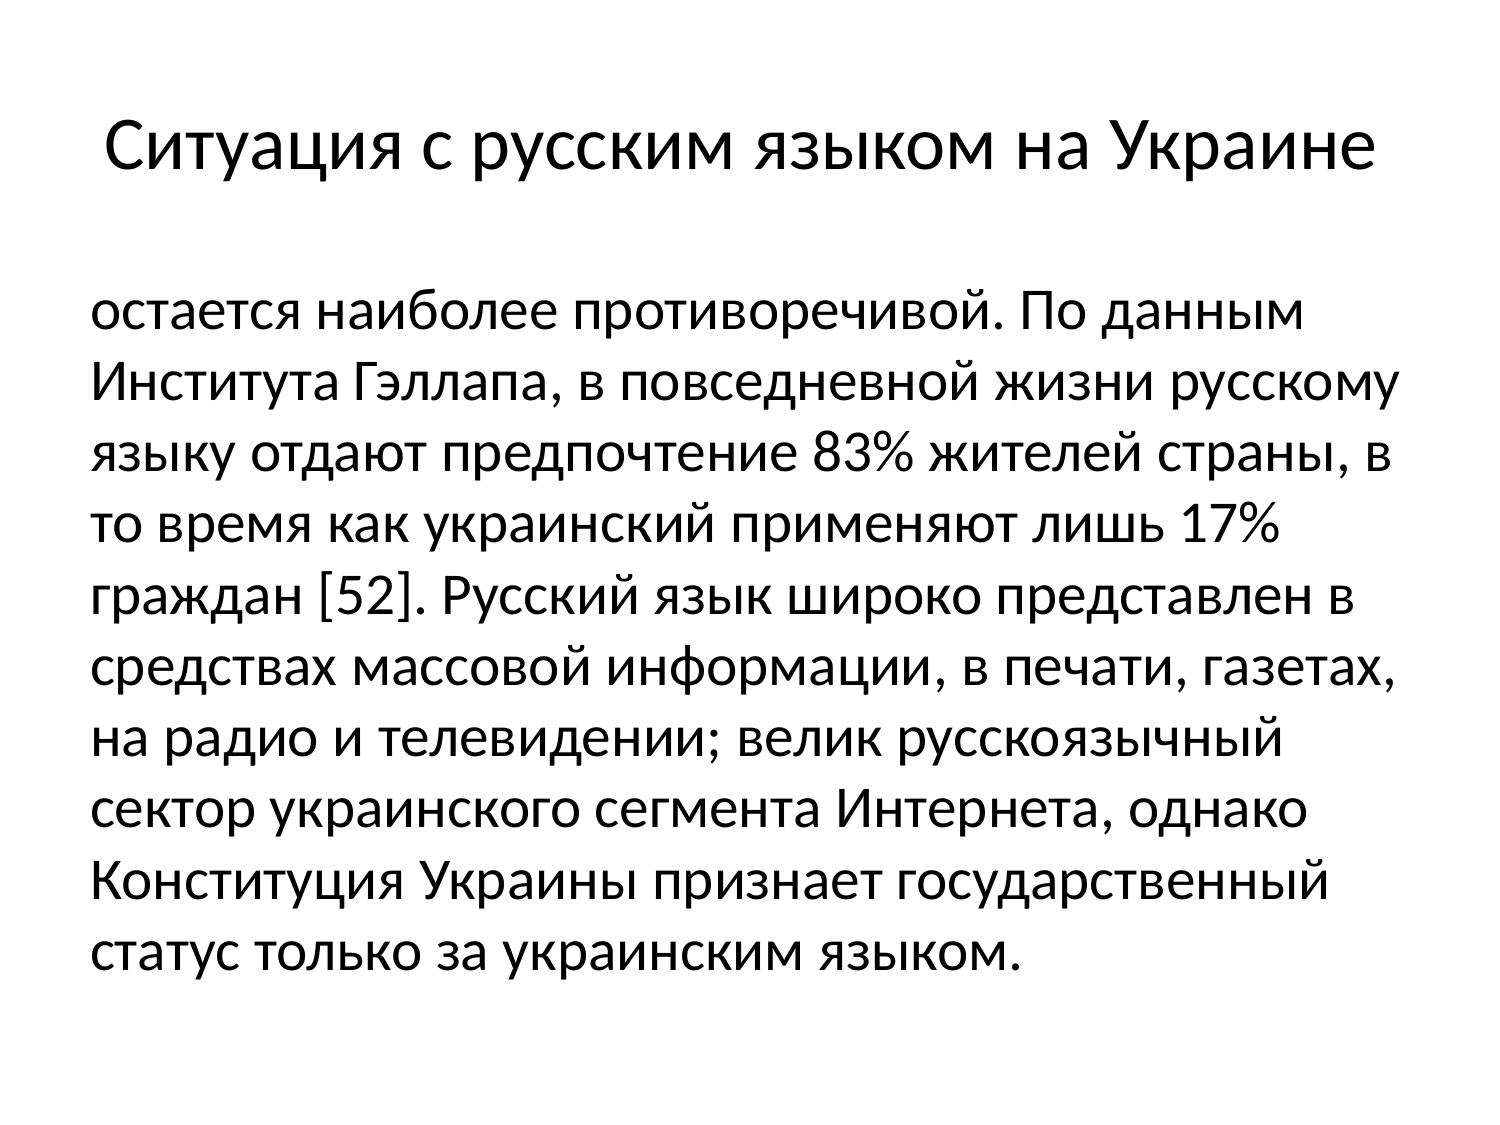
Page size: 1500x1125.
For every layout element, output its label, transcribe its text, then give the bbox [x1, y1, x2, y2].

list остается наиболее противоречивой. По данным Института Гэллапа, в повседневной жизни русскому языку отдают предпочтение 83% жителей страны, в то время как украинский применяют лишь 17% граждан [52]. Русский язык широко представлен в средствах массовой информации, в печати, газетах, на радио и телевидении; велик русскоязычный сектор украинского сегмента Интернета, однако Конституция Украины признает государственный статус только за украинским языком. [75, 262, 1425, 1005]
title Ситуация с русским языком на Украине [75, 45, 1425, 233]
